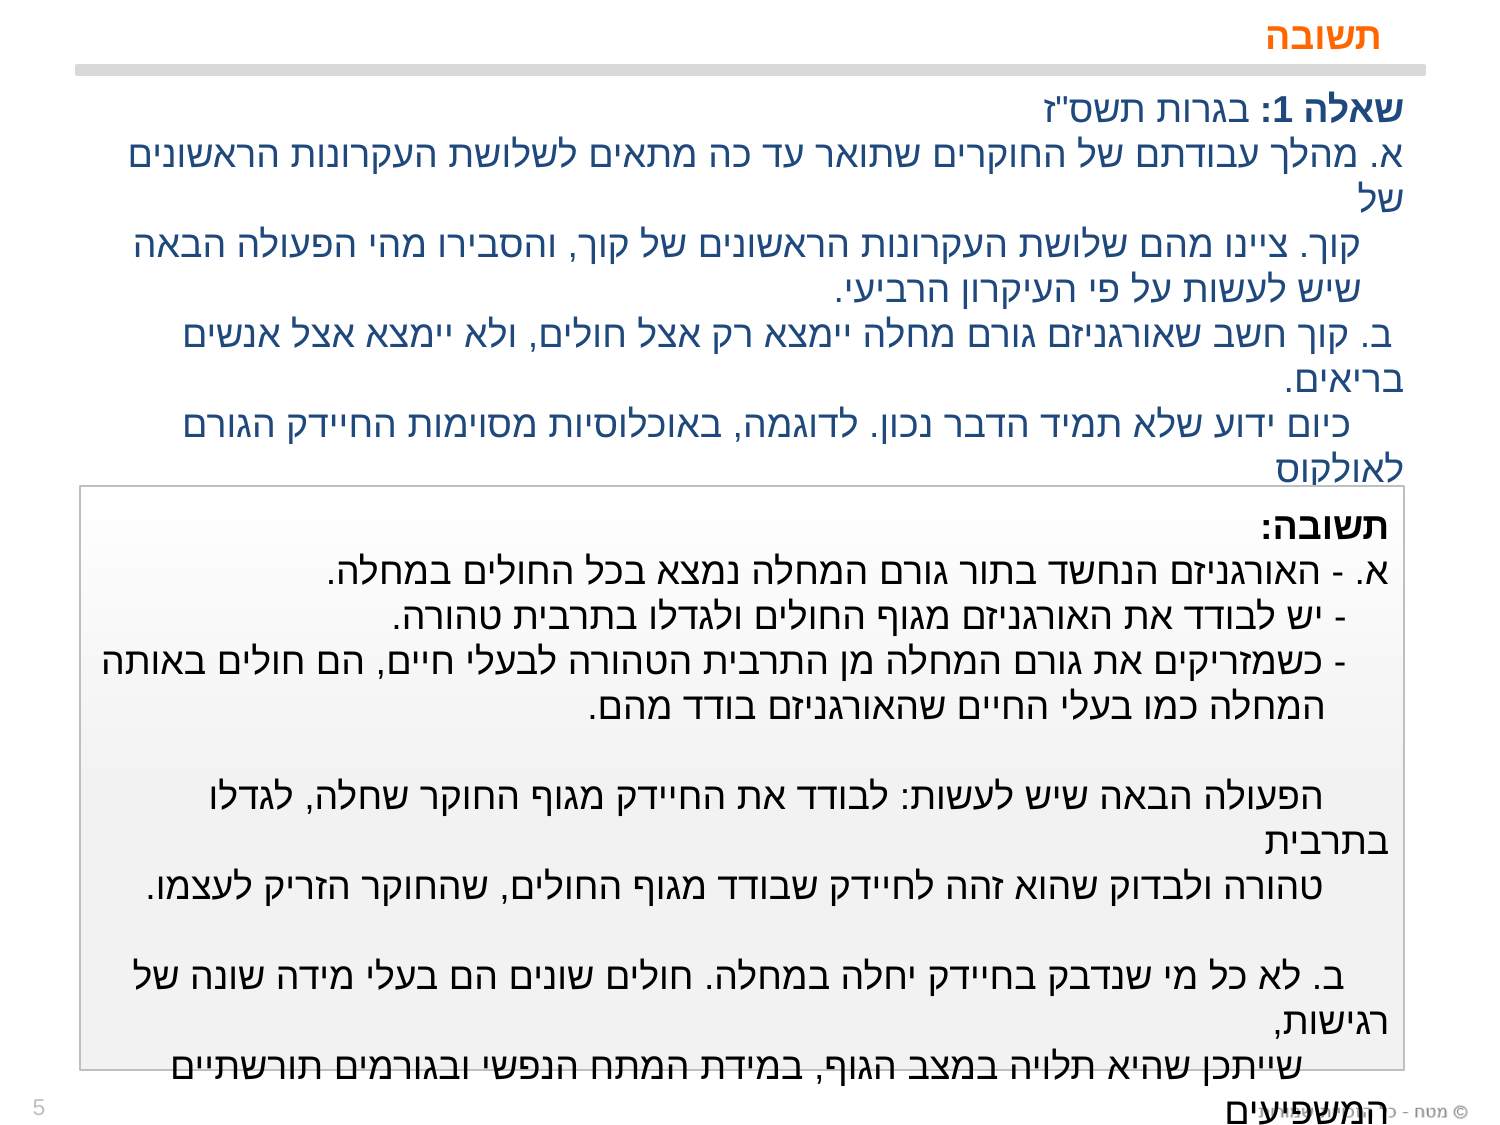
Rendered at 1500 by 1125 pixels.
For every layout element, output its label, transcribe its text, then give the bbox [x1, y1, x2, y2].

slide_number 5 [17, 1084, 368, 1120]
text_box [75, 64, 1426, 76]
picture [0, 0, 1500, 1125]
text_box שאלה 1: בגרות תשס"ז א. מהלך עבודתם של החוקרים שתואר עד כה מתאים לשלושת העקרונות הראשונים של קוך. ציינו מהם שלושת העקרונות הראשונים של קוך, והסבירו מהי הפעולה הבאה שיש לעשות על פי העיקרון הרביעי. ב. קוך חשב שאורגניזם גורם מחלה יימצא רק אצל חולים, ולא יימצא אצל אנשים בריאים. כיום ידוע שלא תמיד הדבר נכון. לדוגמה, באוכלוסיות מסוימות החיידק הגורם לאולקוס נמצא אצל כ־30% מן האוכלוסייה, אך רק כ־10% מן האוכלוסייה חולים במחלה. הציעו הסבר לעובדה זו. בתשובתכם תוכלו להתייחס גם לקשר בין מתח לאולקוס. [76, 77, 1420, 588]
text_box תשובה: א. - האורגניזם הנחשד בתור גורם המחלה נמצא בכל החולים במחלה. - יש לבודד את האורגניזם מגוף החולים ולגדלו בתרבית טהורה. - כשמזריקים את גורם המחלה מן התרבית הטהורה לבעלי חיים, הם חולים באותה המחלה כמו בעלי החיים שהאורגניזם בודד מהם. הפעולה הבאה שיש לעשות: לבודד את החיידק מגוף החוקר שחלה, לגדלו בתרבית טהורה ולבדוק שהוא זהה לחיידק שבודד מגוף החולים, שהחוקר הזריק לעצמו. ב. לא כל מי שנדבק בחיידק יחלה במחלה. חולים שונים הם בעלי מידה שונה של רגישות, שייתכן שהיא תלויה במצב הגוף, במידת המתח הנפשי ובגורמים תורשתיים המשפיעים על מידת העמידות של הגוף. [78, 484, 1406, 1072]
title תשובה [46, 4, 1397, 77]
